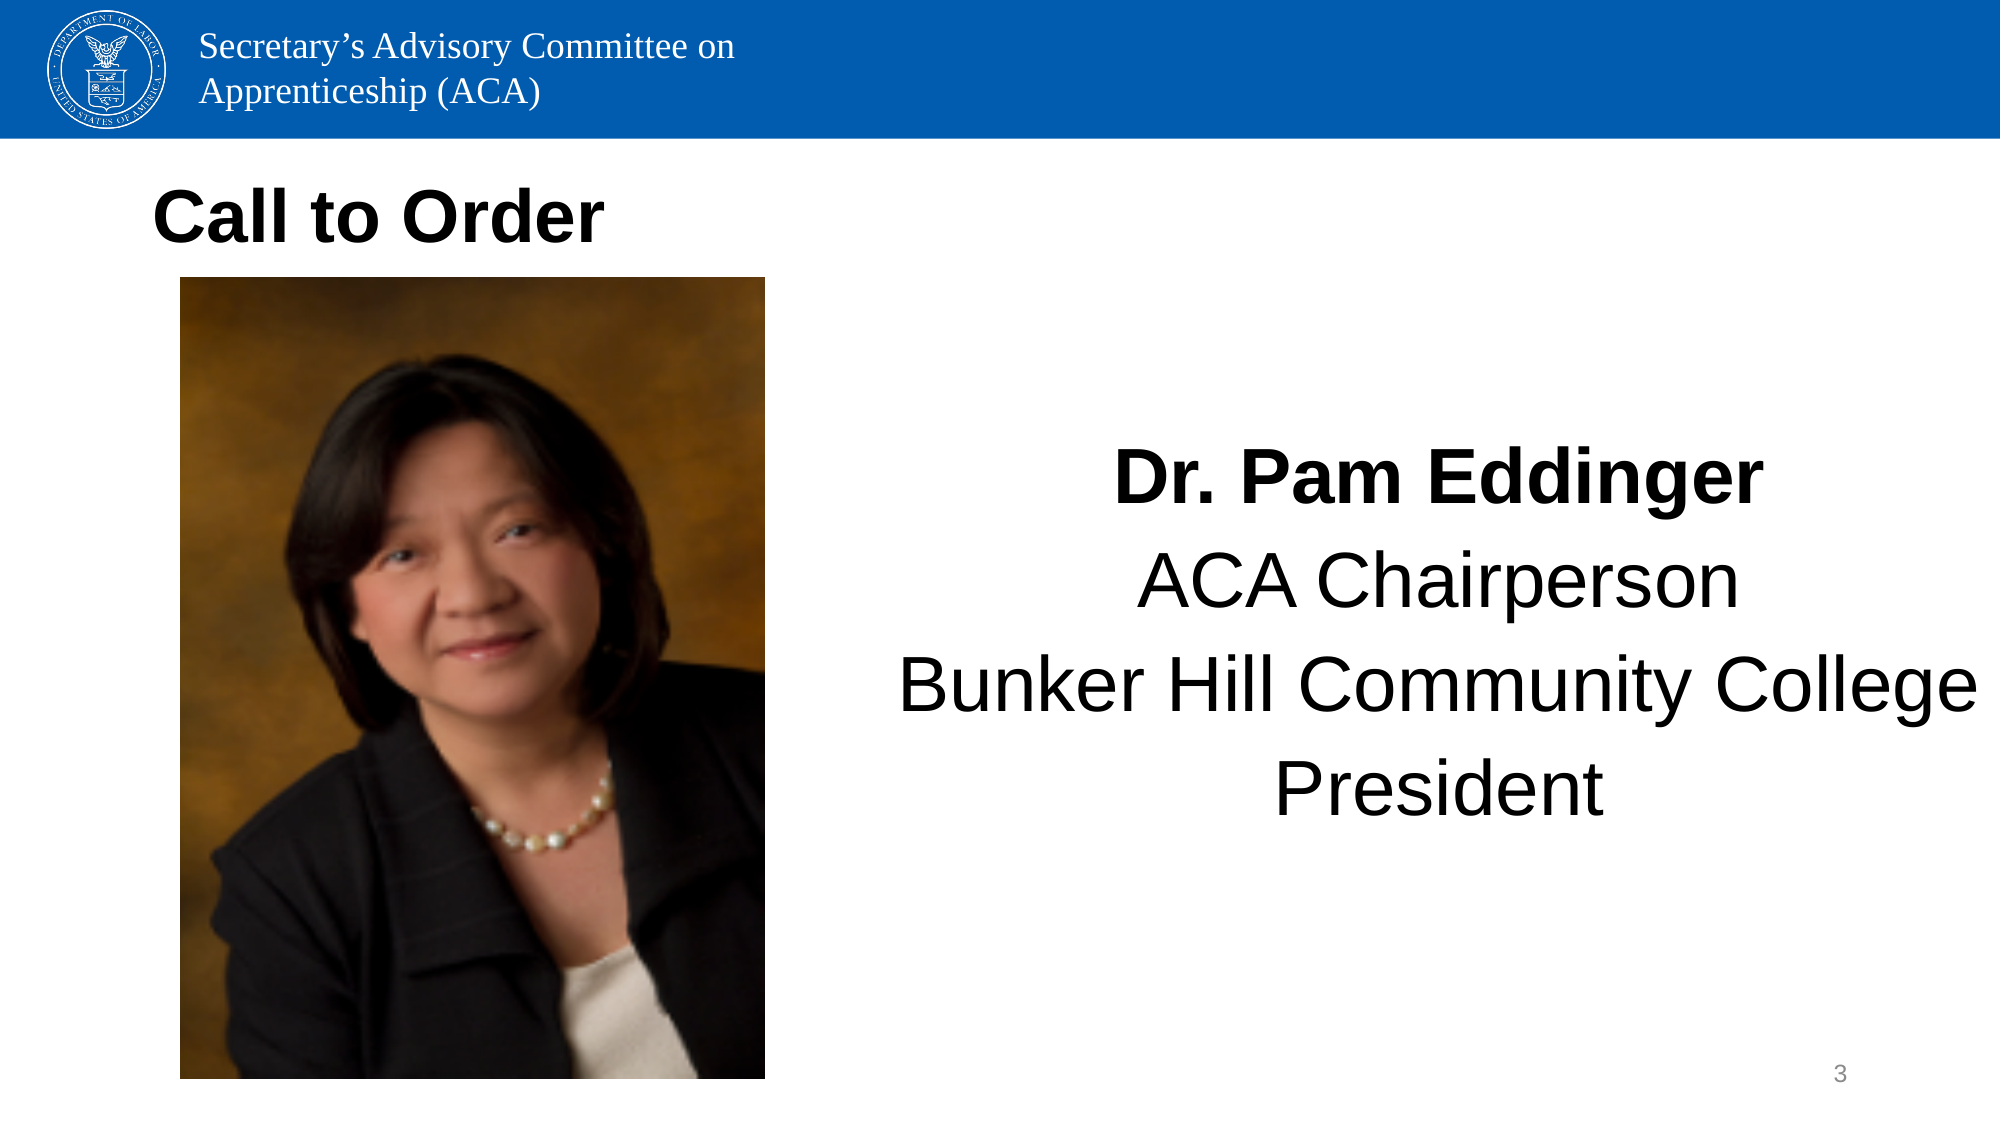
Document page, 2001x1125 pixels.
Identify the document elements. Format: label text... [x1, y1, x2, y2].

picture [47, 10, 166, 129]
slide_number 3 [1412, 1042, 1863, 1103]
picture [180, 277, 765, 1080]
list Dr. Pam Eddinger ACA Chairperson Bunker Hill Community College President [878, 428, 2000, 869]
title Call to Order [137, 158, 1863, 278]
